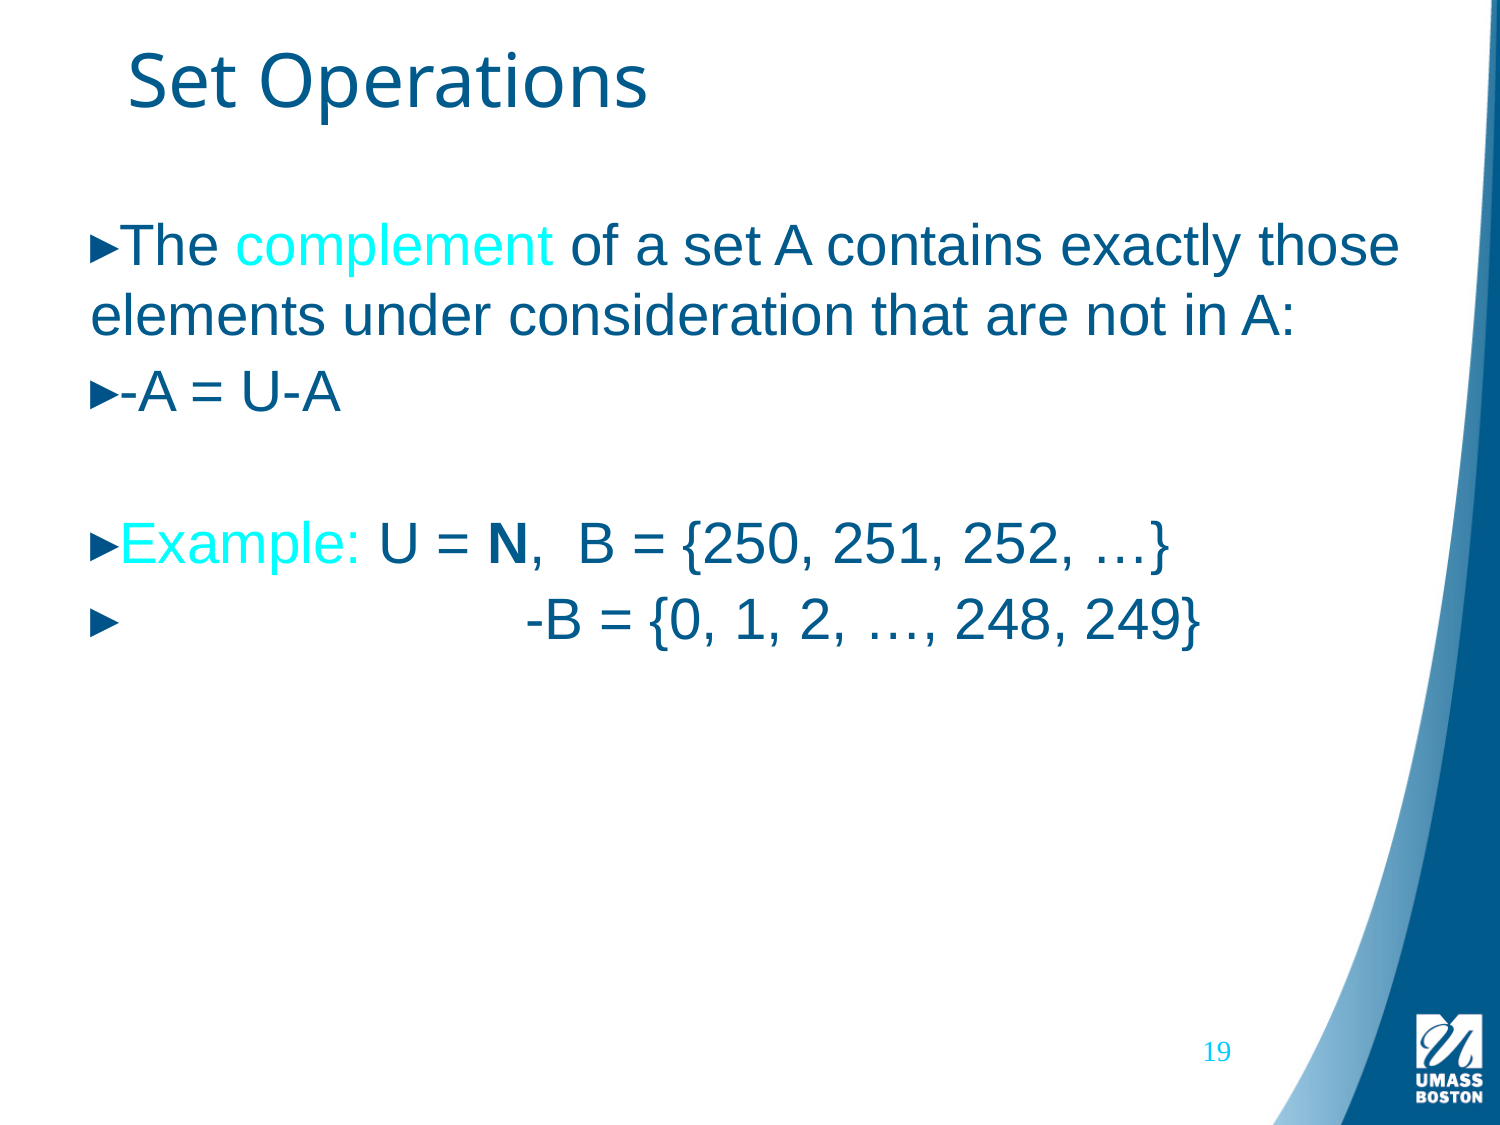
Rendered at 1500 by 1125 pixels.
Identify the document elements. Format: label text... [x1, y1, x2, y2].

slide_number 19 [1187, 1025, 1500, 1100]
picture [1452, 1100, 1461, 1107]
picture [0, 0, 1500, 1125]
picture [1439, 1100, 1448, 1105]
picture [1461, 1100, 1476, 1105]
title Set Operations [112, 24, 1388, 163]
